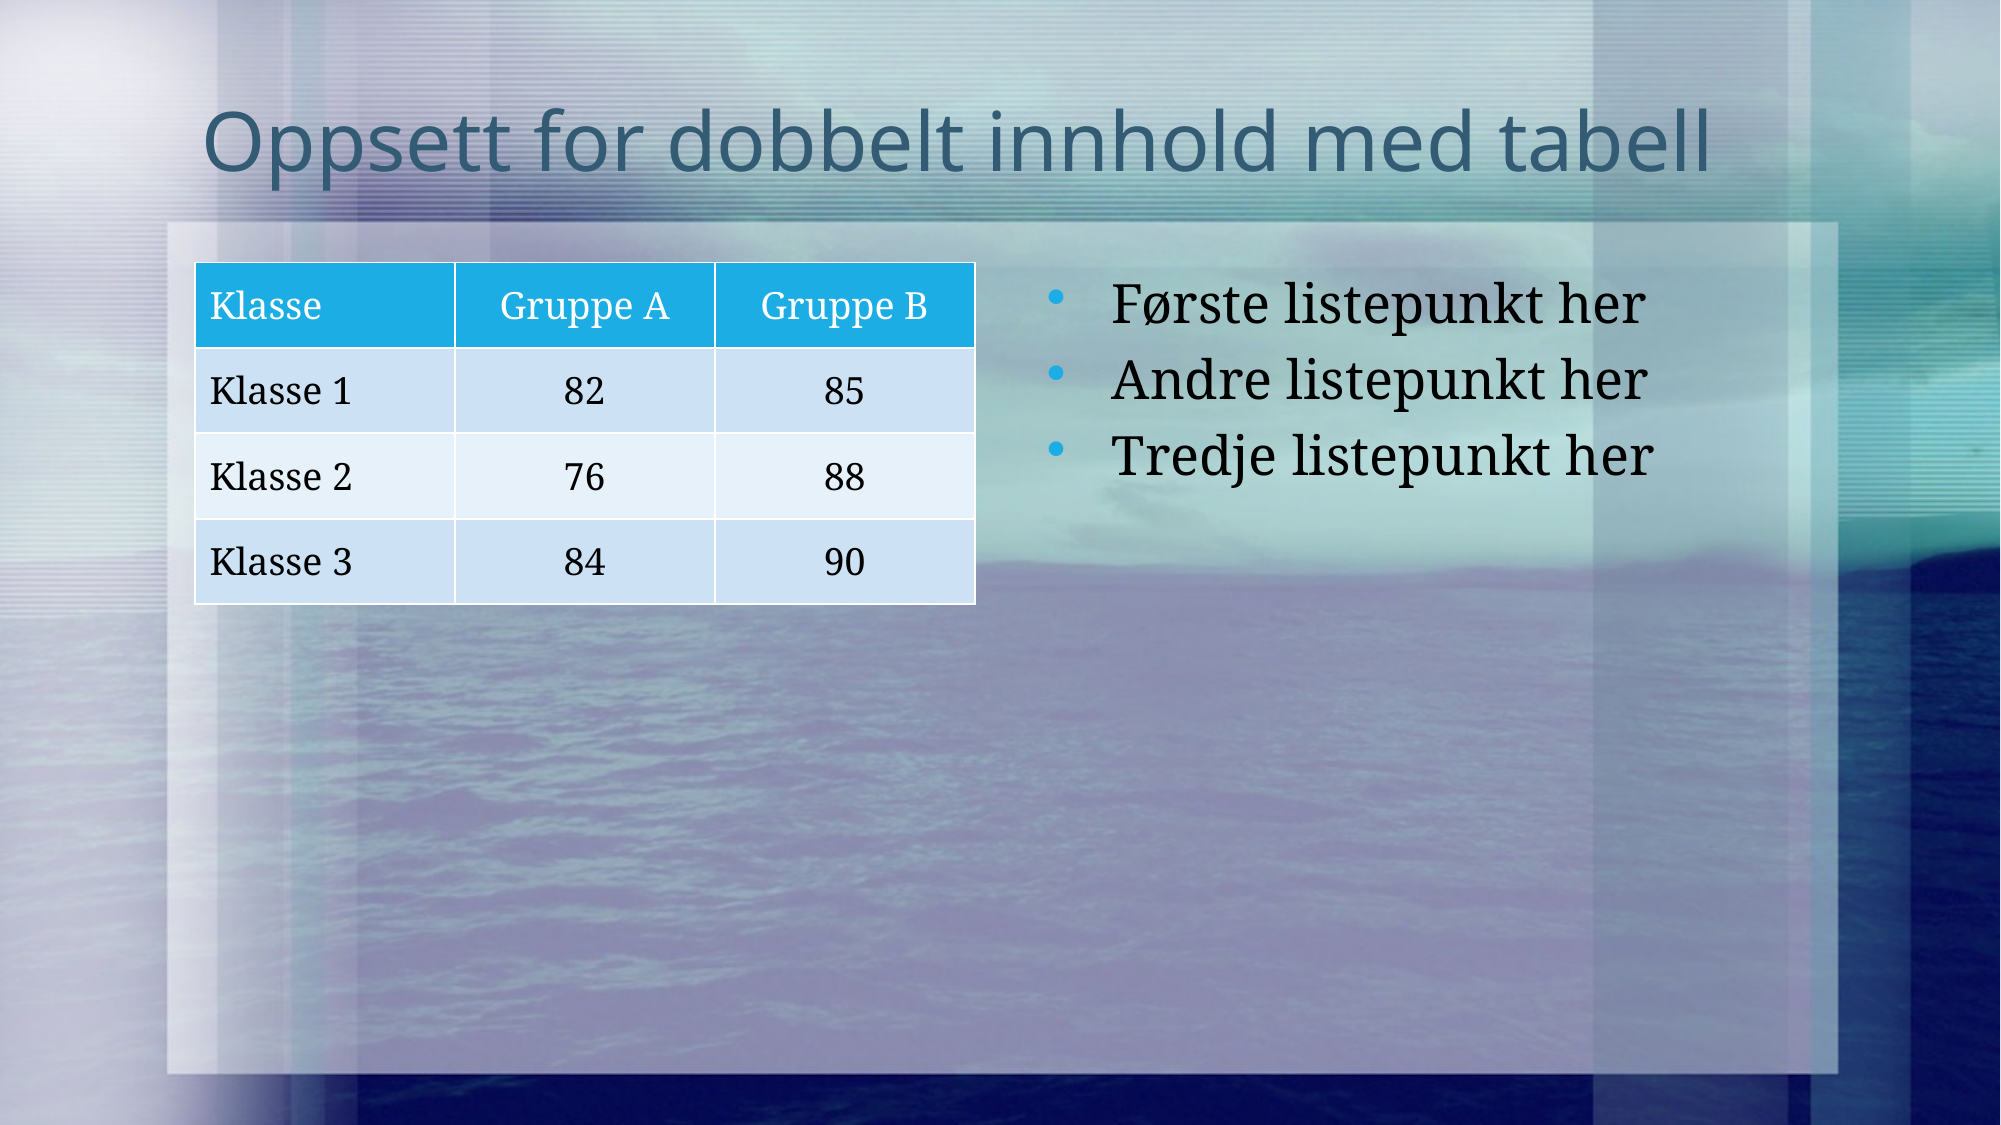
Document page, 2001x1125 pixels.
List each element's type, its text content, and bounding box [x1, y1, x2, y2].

table_cell Klasse 1 [196, 349, 454, 432]
table_header Gruppe B [716, 263, 974, 347]
table_cell 82 [456, 349, 714, 432]
table_header Klasse [196, 263, 454, 347]
table_cell Klasse 3 [196, 520, 454, 603]
list Første listepunkt her Andre listepunkt her Tredje listepunkt her [1028, 262, 1809, 1005]
table_cell 84 [456, 520, 714, 603]
table_cell 90 [716, 520, 974, 603]
title Oppsett for dobbelt innhold med tabell [193, 45, 1846, 233]
table_cell 85 [716, 349, 974, 432]
table_cell 88 [716, 434, 974, 518]
picture [0, 0, 2001, 1125]
table_cell 76 [456, 434, 714, 518]
table_header Gruppe A [456, 263, 714, 347]
table_cell Klasse 2 [196, 434, 454, 518]
